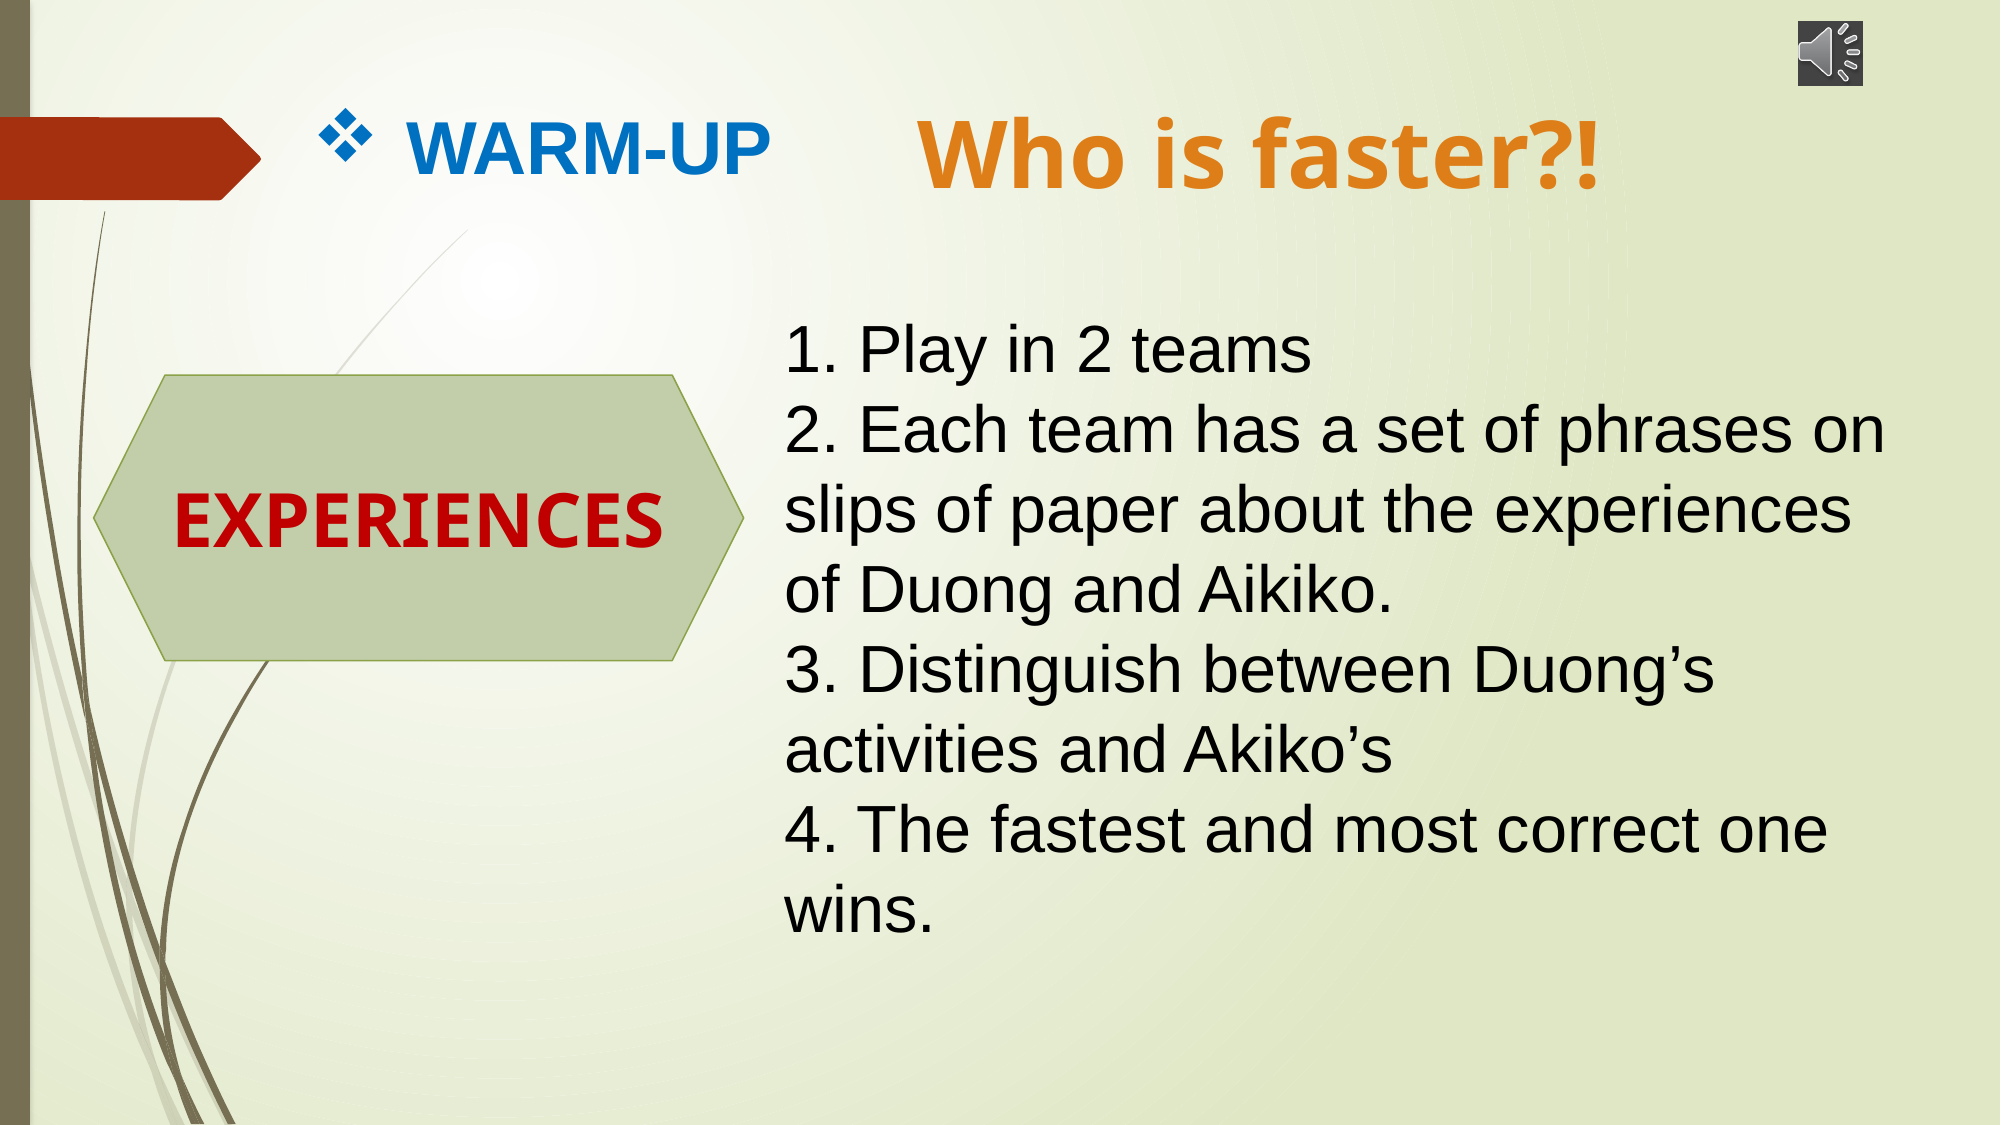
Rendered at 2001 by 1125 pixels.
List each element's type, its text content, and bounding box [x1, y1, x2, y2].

text_box 1. Play in 2 teams 2. Each team has a set of phrases on slips of paper about the experiences of Duong and Aikiko. 3. Distinguish between Duong’s activities and Akiko’s 4. The fastest and most correct one wins. [769, 298, 1928, 954]
text_box EXPERIENCES [146, 464, 691, 570]
picture [1797, 20, 1865, 88]
text_box Who is faster?! [902, 87, 1663, 215]
text_box WARM-UP [297, 92, 902, 197]
text_box [92, 374, 745, 662]
